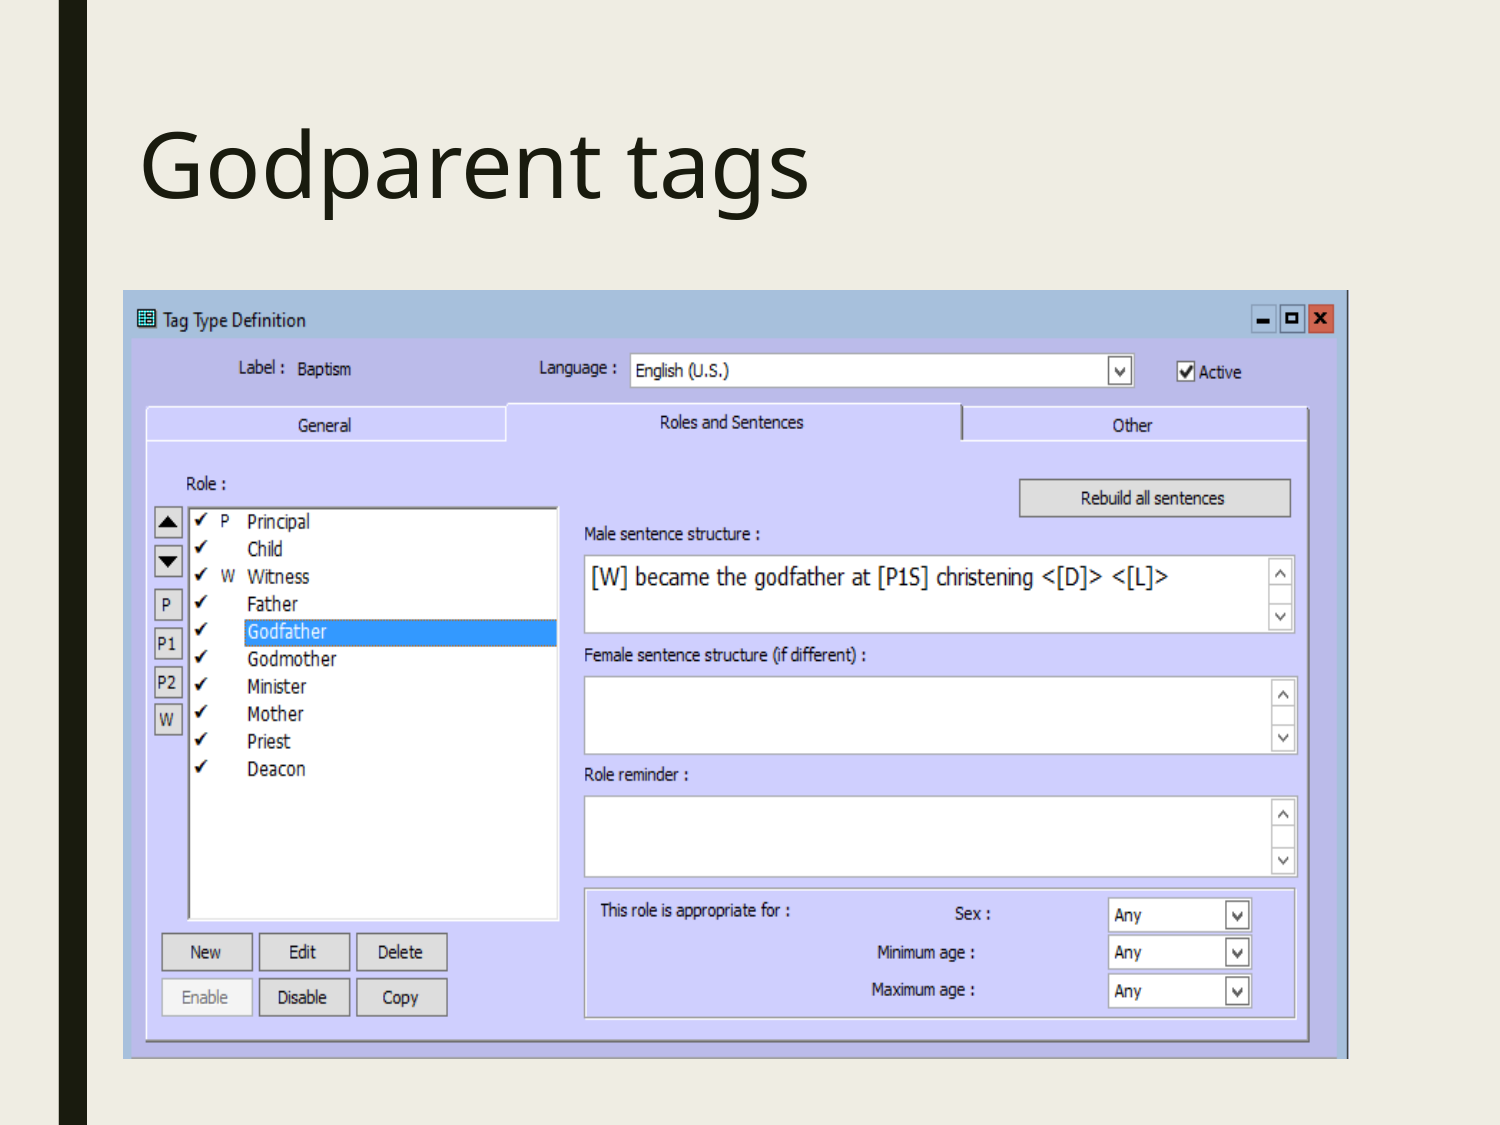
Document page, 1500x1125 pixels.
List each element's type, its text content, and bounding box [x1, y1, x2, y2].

title Godparent tags [123, 112, 1350, 290]
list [123, 290, 1350, 1059]
